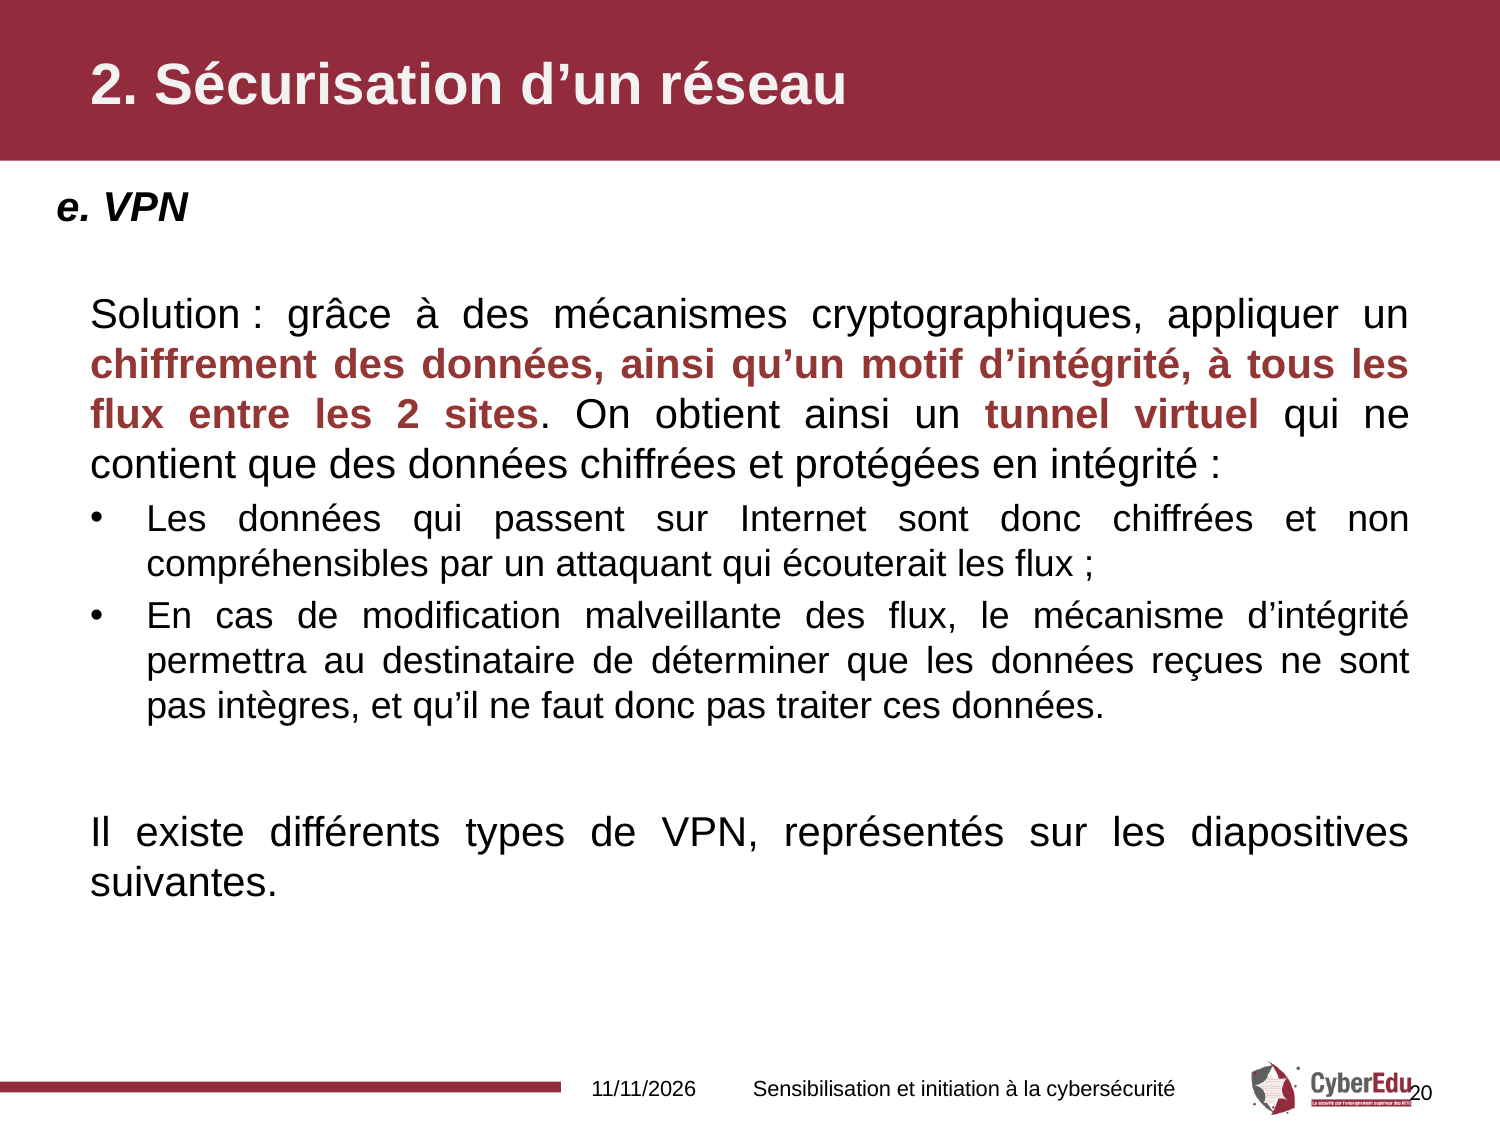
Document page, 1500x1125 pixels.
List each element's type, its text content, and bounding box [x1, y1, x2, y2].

text_box e. VPN [41, 172, 1471, 268]
title 2. Sécurisation d’un réseau [75, 1, 1425, 161]
picture [1246, 1060, 1412, 1115]
footer Sensibilisation et initiation à la cybersécurité [738, 1057, 1236, 1118]
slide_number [561, 1057, 727, 1118]
list Solution : grâce à des mécanismes cryptographiques, appliquer un chiffrement des données, ainsi qu’un motif d’intégrité, à tous les flux entre les 2 sites. On obtient ainsi un tunnel virtuel qui ne contient que des données chiffrées et protégées en intégrité : Les données qui passent sur Internet sont donc chiffrées et non compréhensibles par un attaquant qui écouterait les flux ; En cas de modification malveillante des flux, le mécanisme d’intégrité permettra au destinataire de déterminer que les données reçues ne sont pas intègres, et qu’il ne faut donc pas traiter ces données. Il existe différents types de VPN, représentés sur les diapositives suivantes. [75, 278, 1425, 1035]
